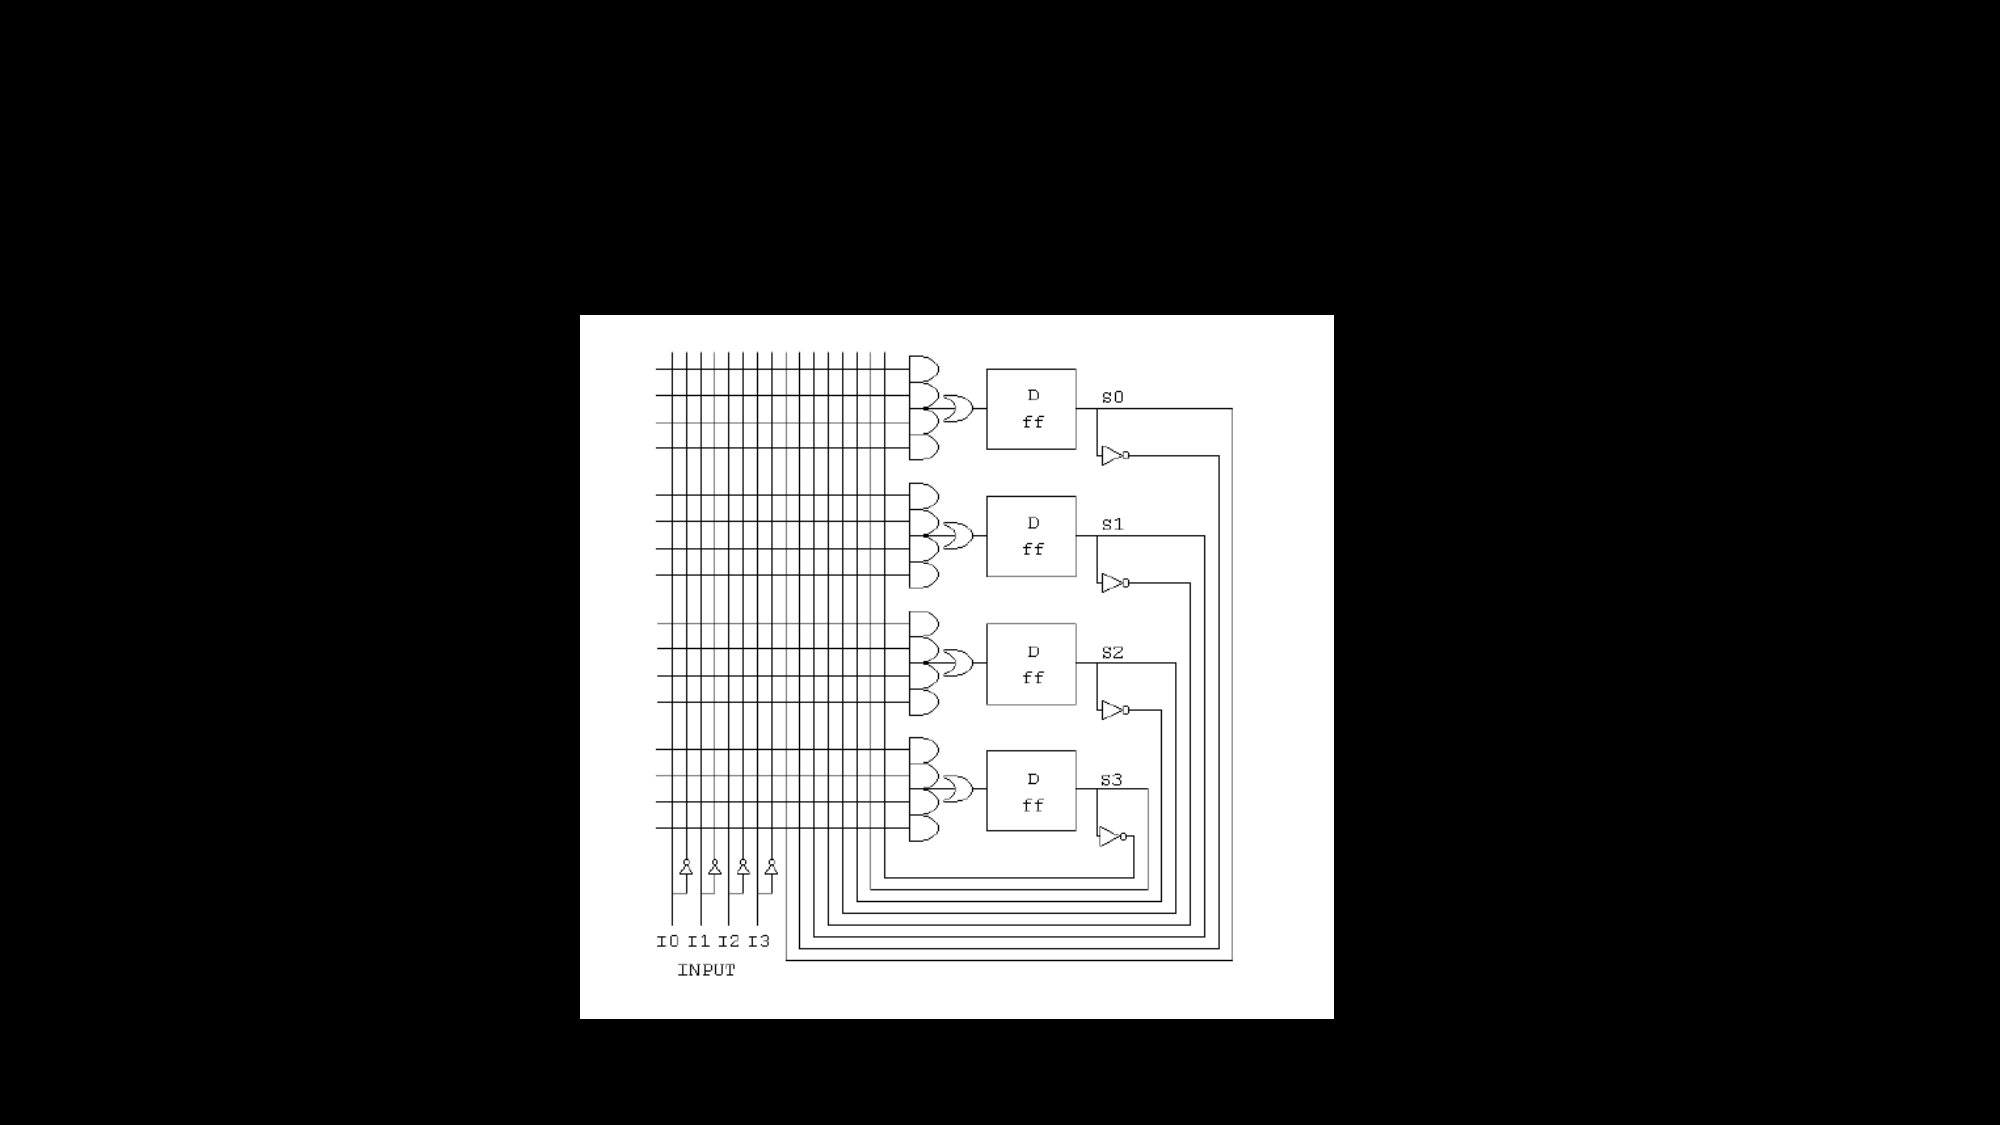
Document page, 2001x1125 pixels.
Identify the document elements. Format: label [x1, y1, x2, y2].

list [580, 315, 1335, 1019]
